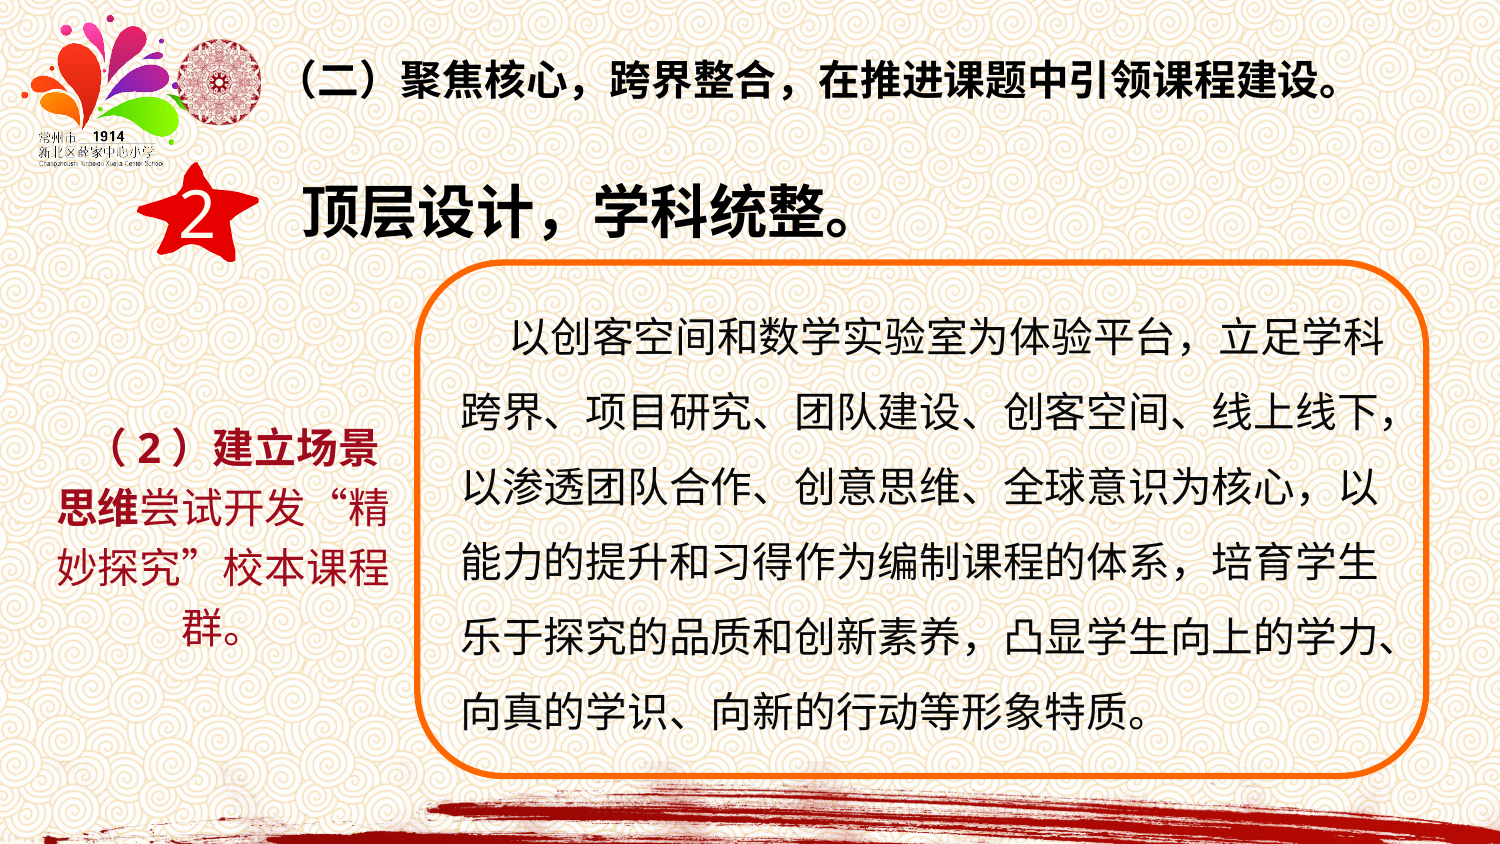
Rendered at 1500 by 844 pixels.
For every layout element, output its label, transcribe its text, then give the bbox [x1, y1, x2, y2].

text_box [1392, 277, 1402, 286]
text_box （2）建立场景思维尝试开发“精妙探究”校本课程群。 [51, 412, 396, 612]
picture [0, 0, 1500, 844]
text_box 顶层设计，学科统整。 [236, 167, 1071, 253]
text_box [416, 261, 1428, 778]
text_box 2 [137, 168, 236, 262]
text_box （二）聚焦核心，跨界整合，在推进课题中引领课程建设。 [261, 46, 1376, 112]
